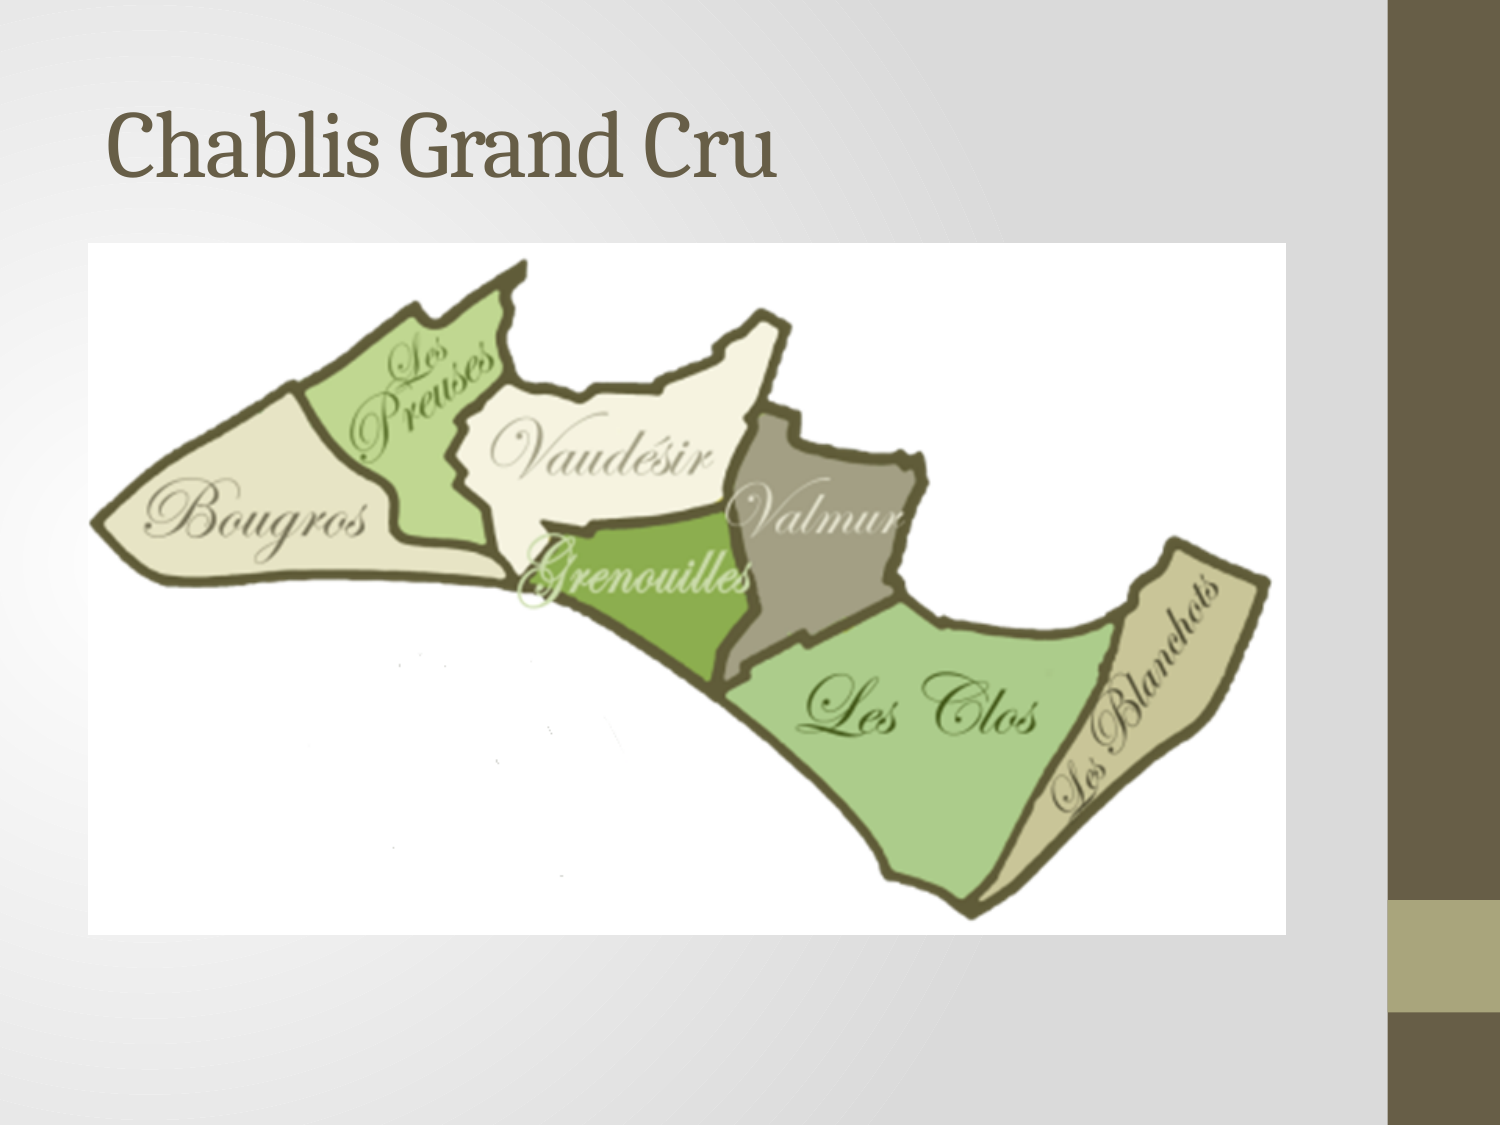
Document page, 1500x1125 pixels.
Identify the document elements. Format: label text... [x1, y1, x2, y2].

picture [88, 243, 1286, 935]
title Chablis Grand Cru [91, 45, 1317, 233]
